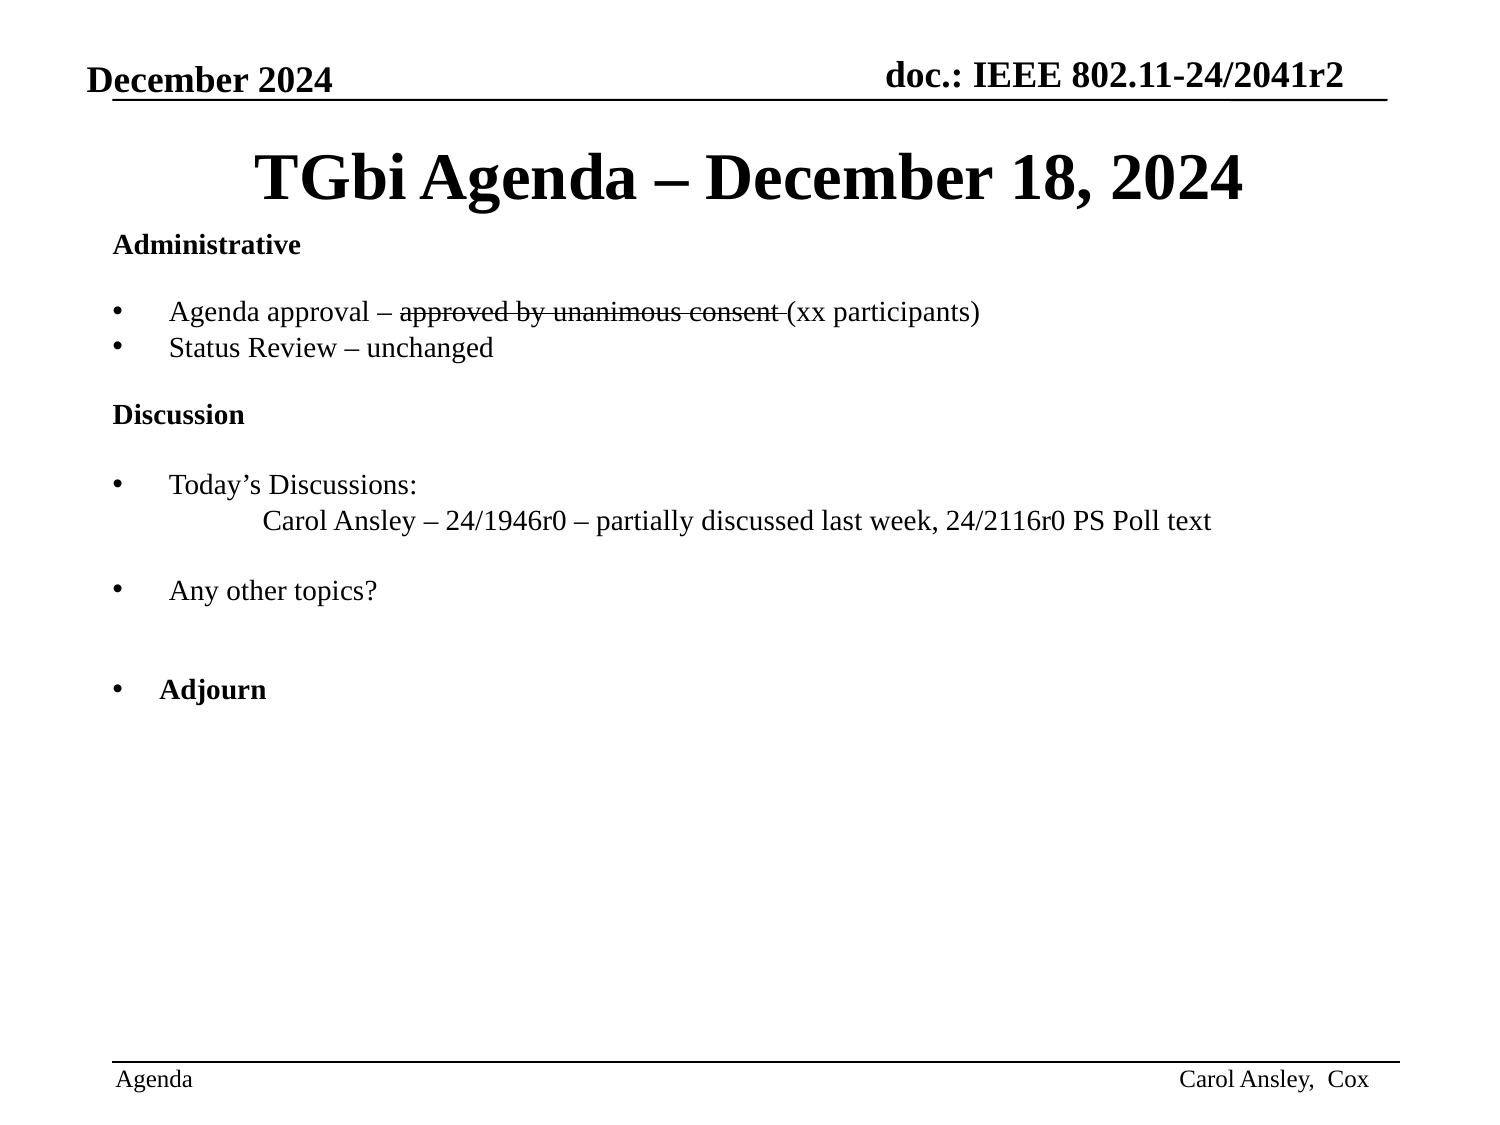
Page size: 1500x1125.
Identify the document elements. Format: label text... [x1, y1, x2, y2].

list Administrative Agenda approval – approved by unanimous consent (xx participants) Status Review – unchanged Discussion Today’s Discussions: Carol Ansley – 24/1946r0 – partially discussed last week, 24/2116r0 PS Poll text Any other topics? Adjourn [111, 231, 1435, 1043]
title TGbi Agenda – December 18, 2024 [111, 124, 1388, 231]
